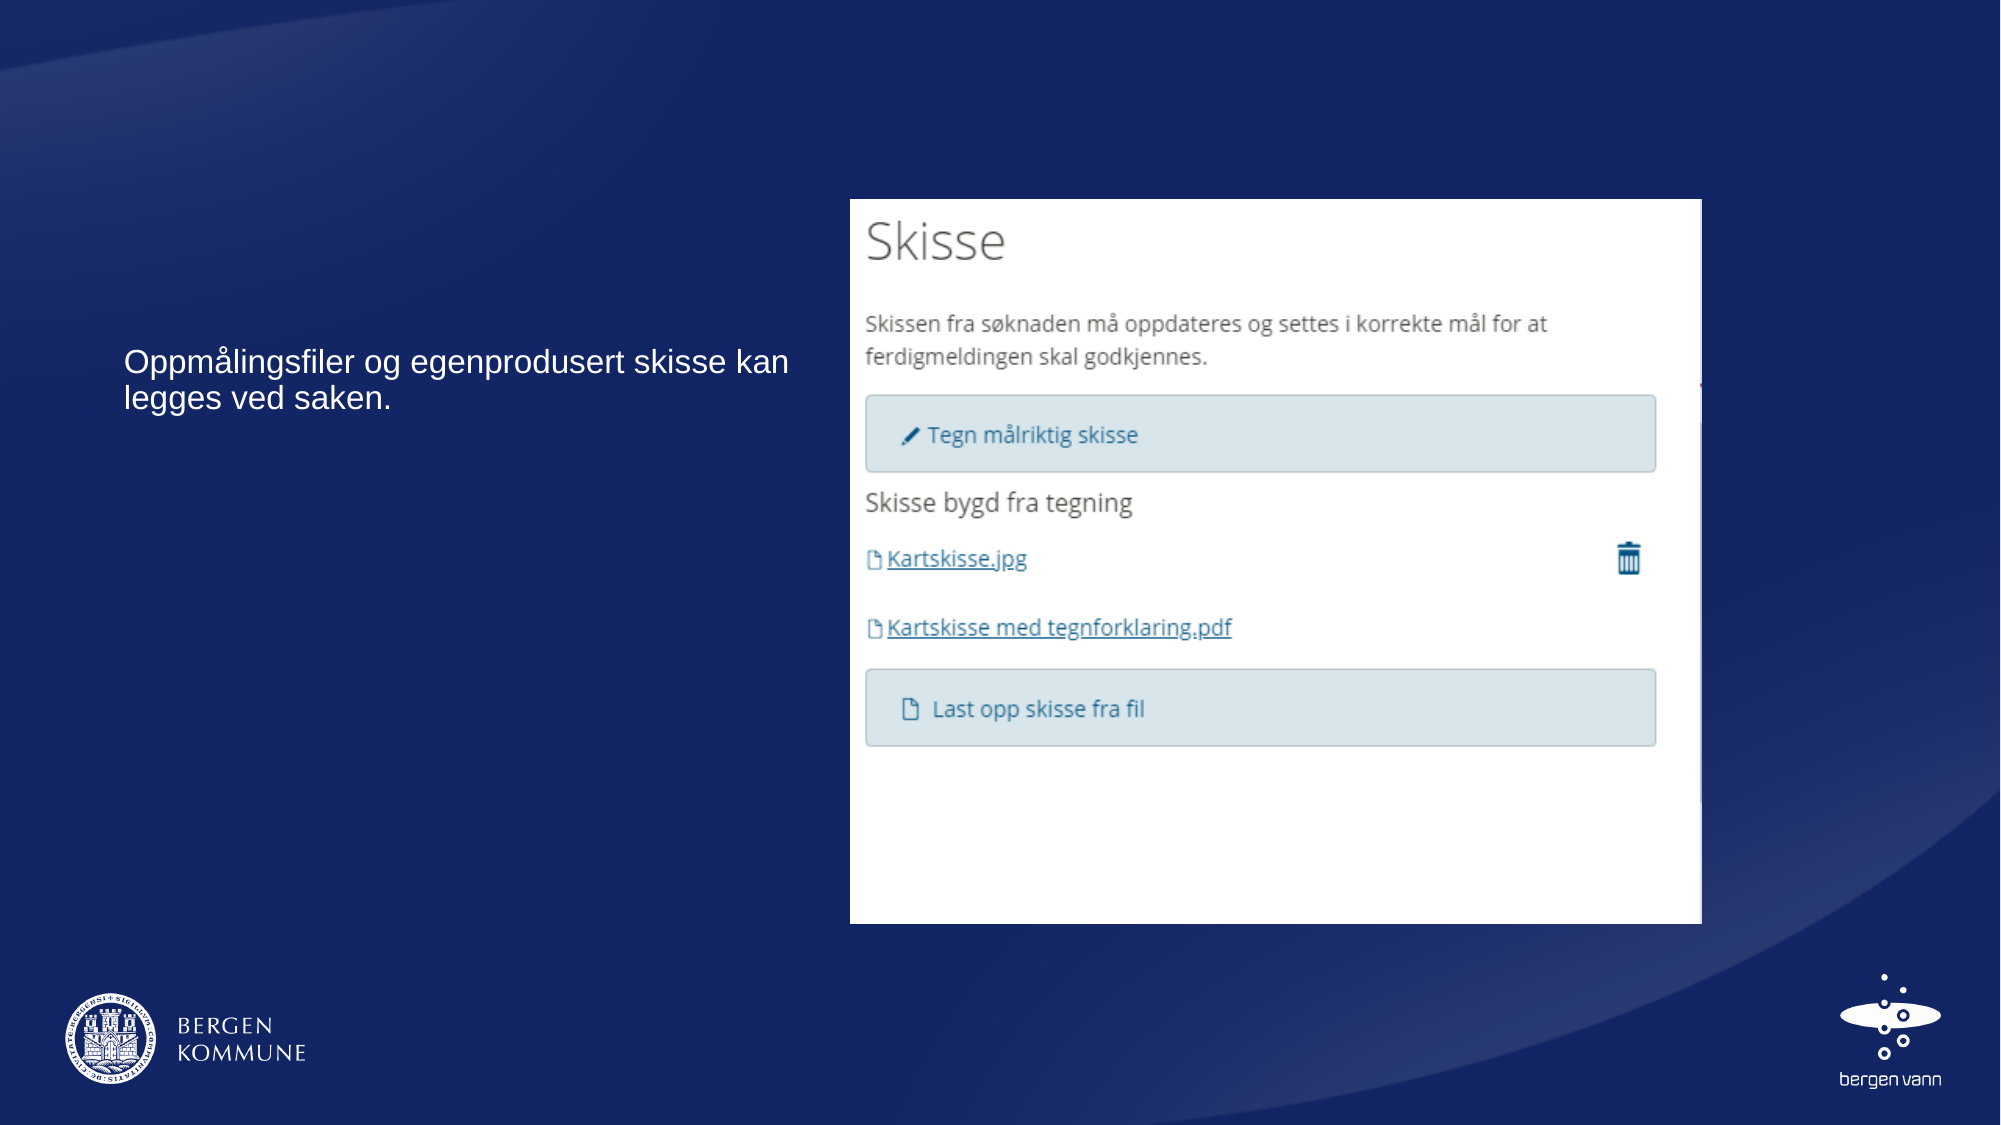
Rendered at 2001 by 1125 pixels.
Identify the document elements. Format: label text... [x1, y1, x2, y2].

list Oppmålingsfiler og egenprodusert skisse kan legges ved saken. [108, 337, 875, 959]
picture [0, 0, 2001, 1125]
